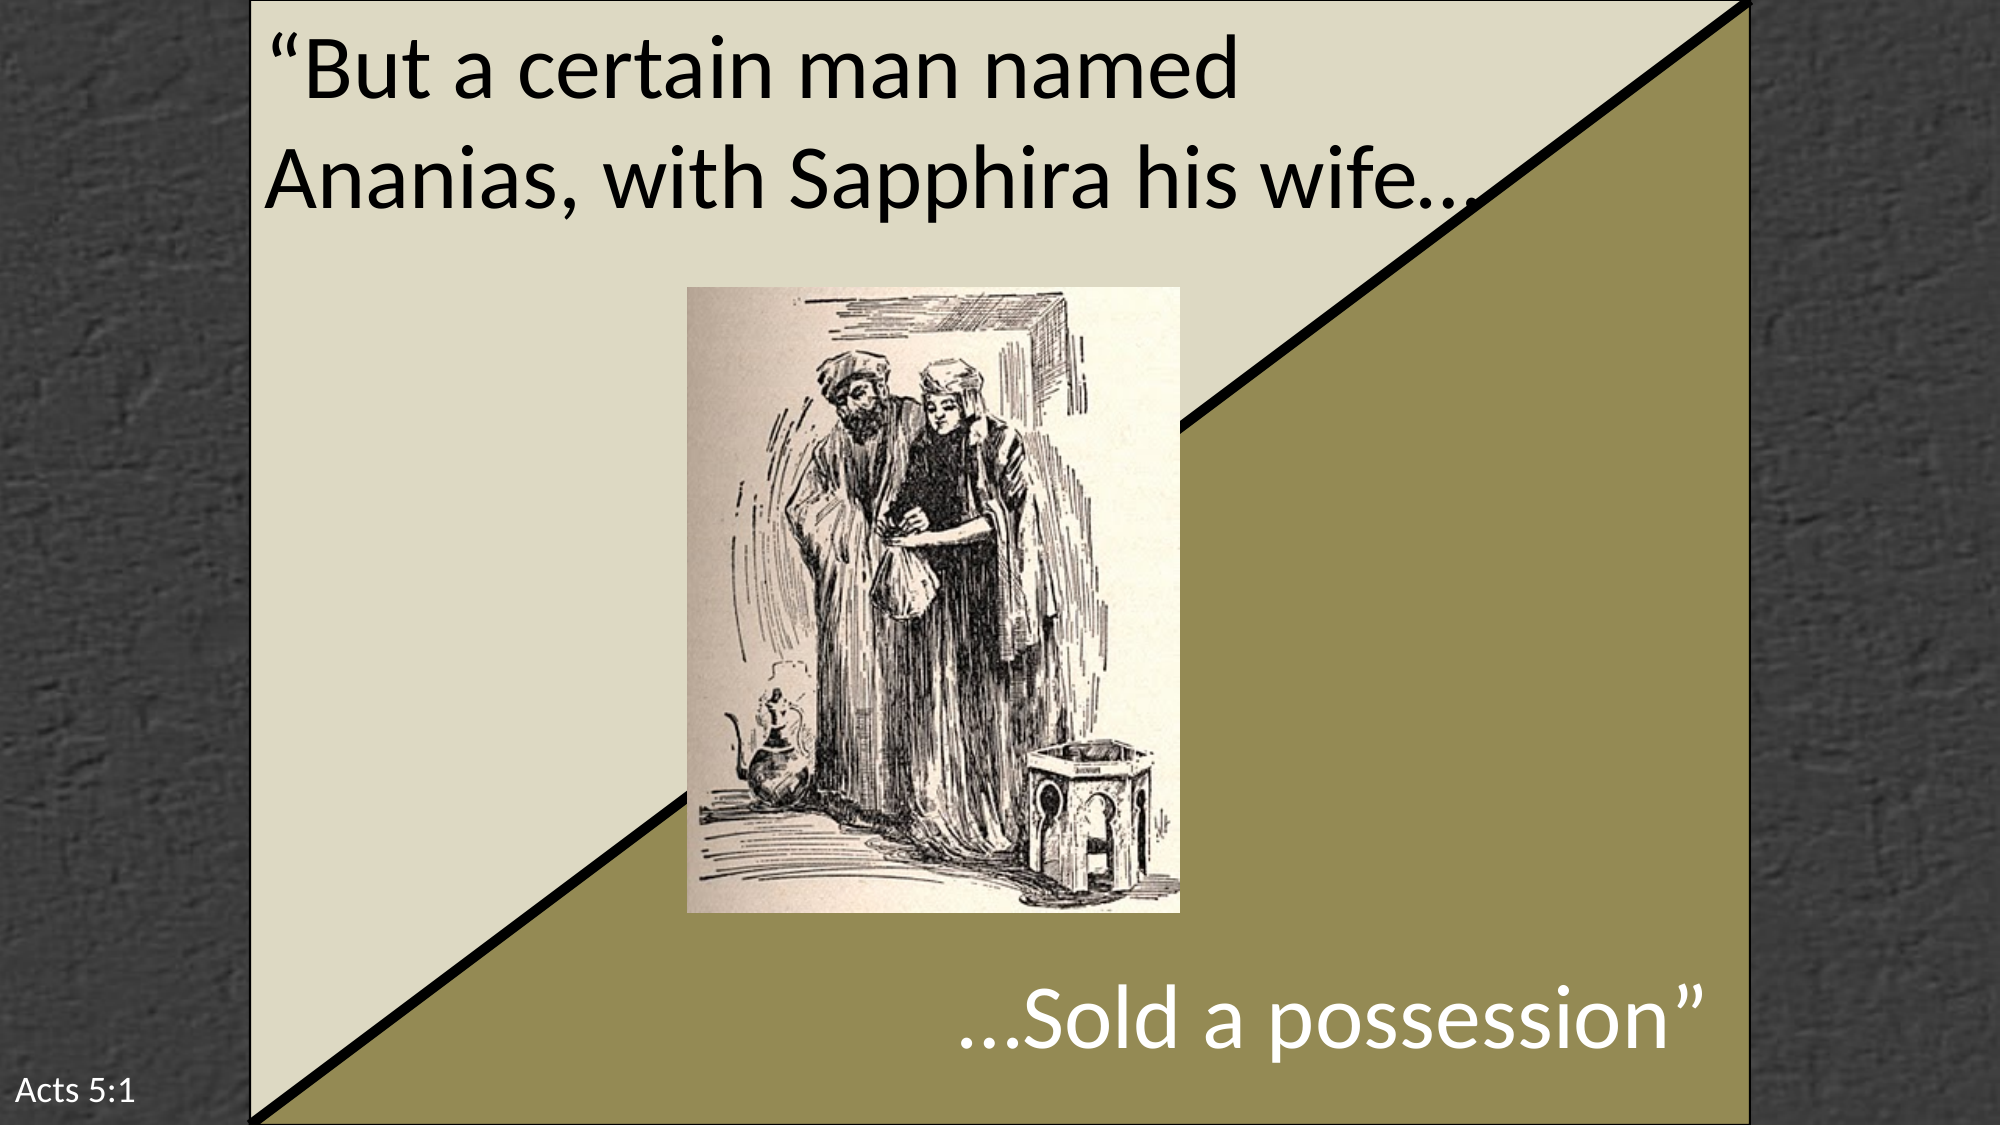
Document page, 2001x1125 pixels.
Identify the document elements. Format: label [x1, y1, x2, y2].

picture [687, 287, 1180, 913]
picture [1750, 0, 2000, 1125]
picture [0, 0, 249, 1125]
text_box [249, 0, 1750, 1125]
